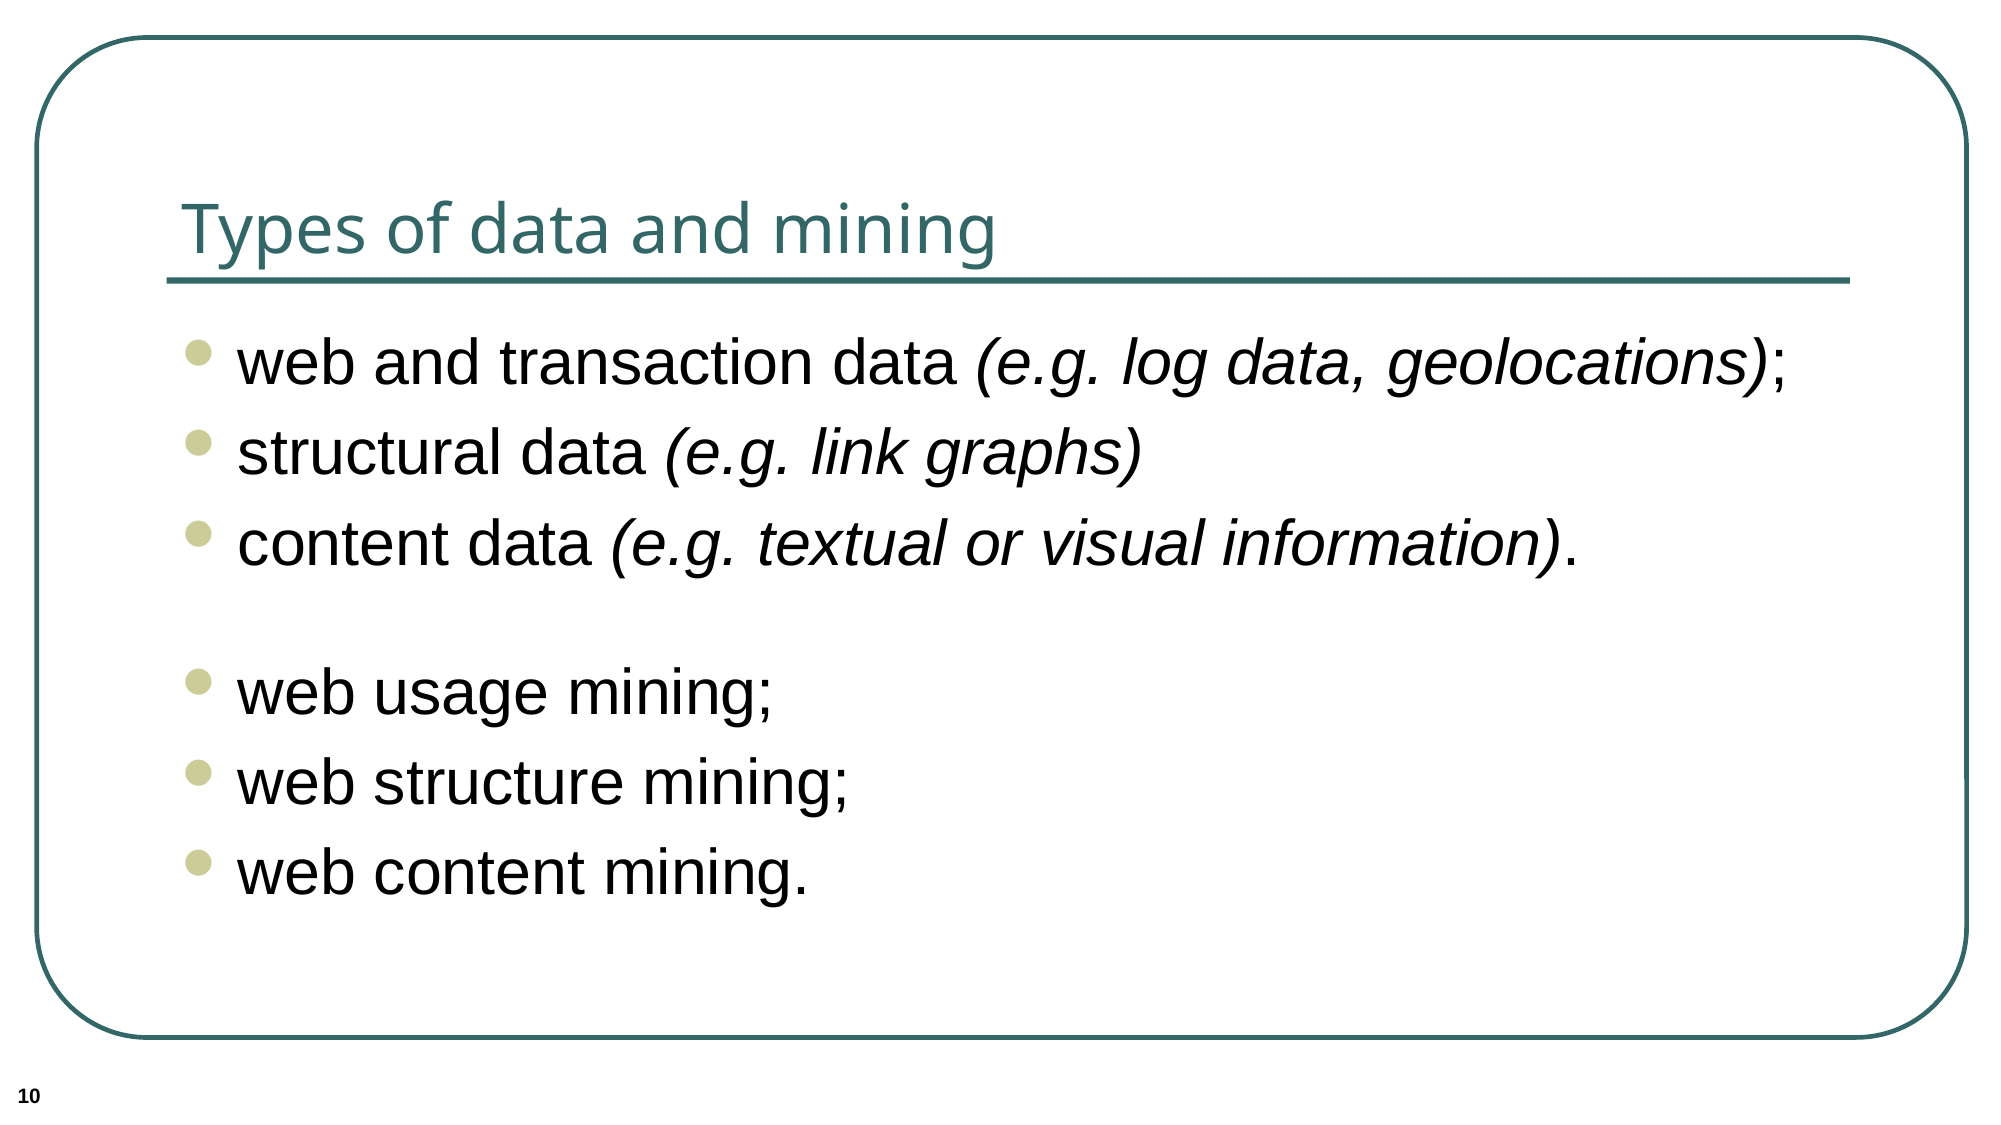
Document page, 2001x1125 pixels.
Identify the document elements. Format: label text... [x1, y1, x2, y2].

title Types of data and mining [166, 87, 1851, 276]
list web and transaction data (e.g. log data, geolocations); structural data (e.g. link graphs) content data (e.g. textual or visual information). web usage mining; web structure mining; web content mining. [166, 312, 1851, 976]
text_box 10 [0, 1082, 59, 1108]
